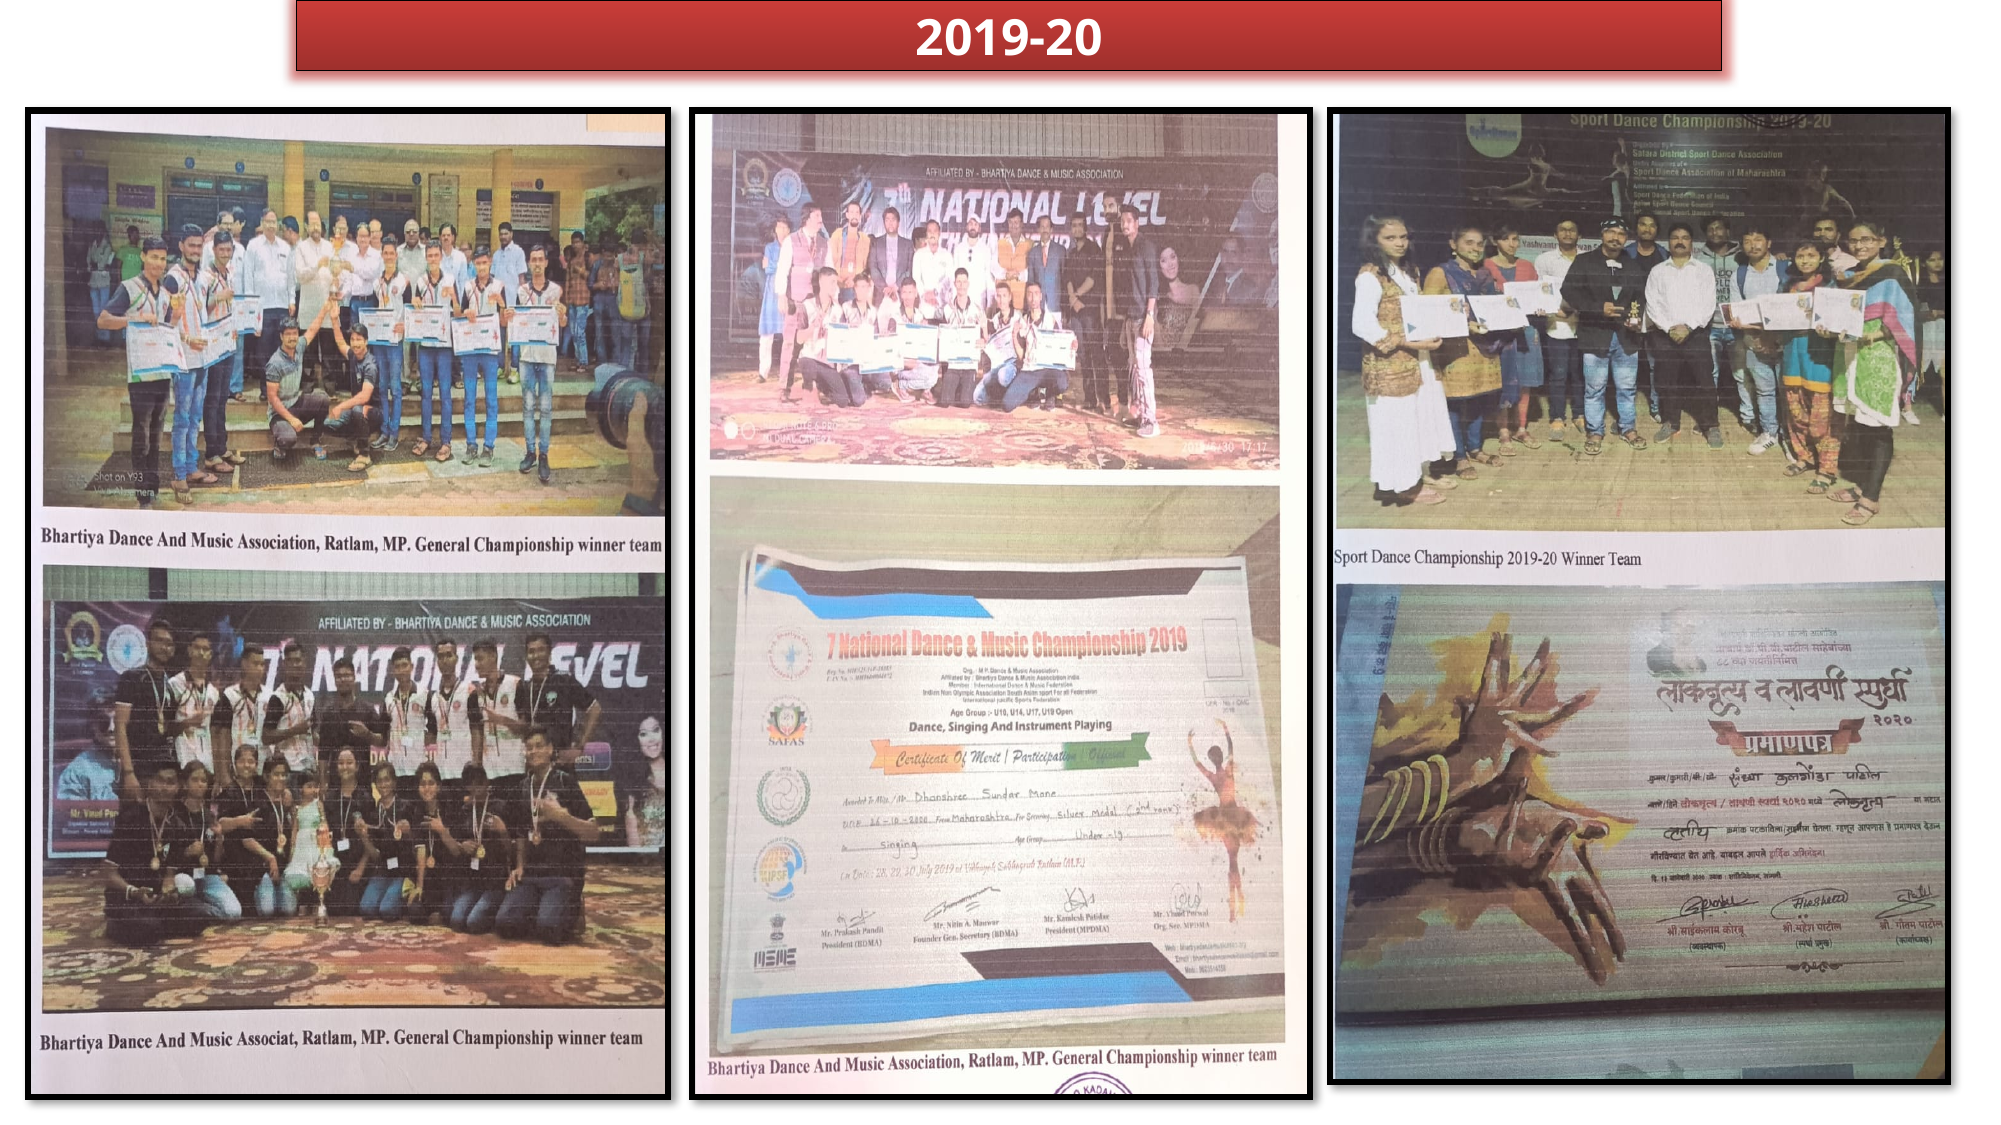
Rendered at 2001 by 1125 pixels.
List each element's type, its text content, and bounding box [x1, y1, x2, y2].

text_box 2019-20 [296, 0, 1722, 71]
picture [1333, 113, 1946, 1079]
picture [695, 113, 1308, 1095]
picture [31, 113, 666, 1095]
